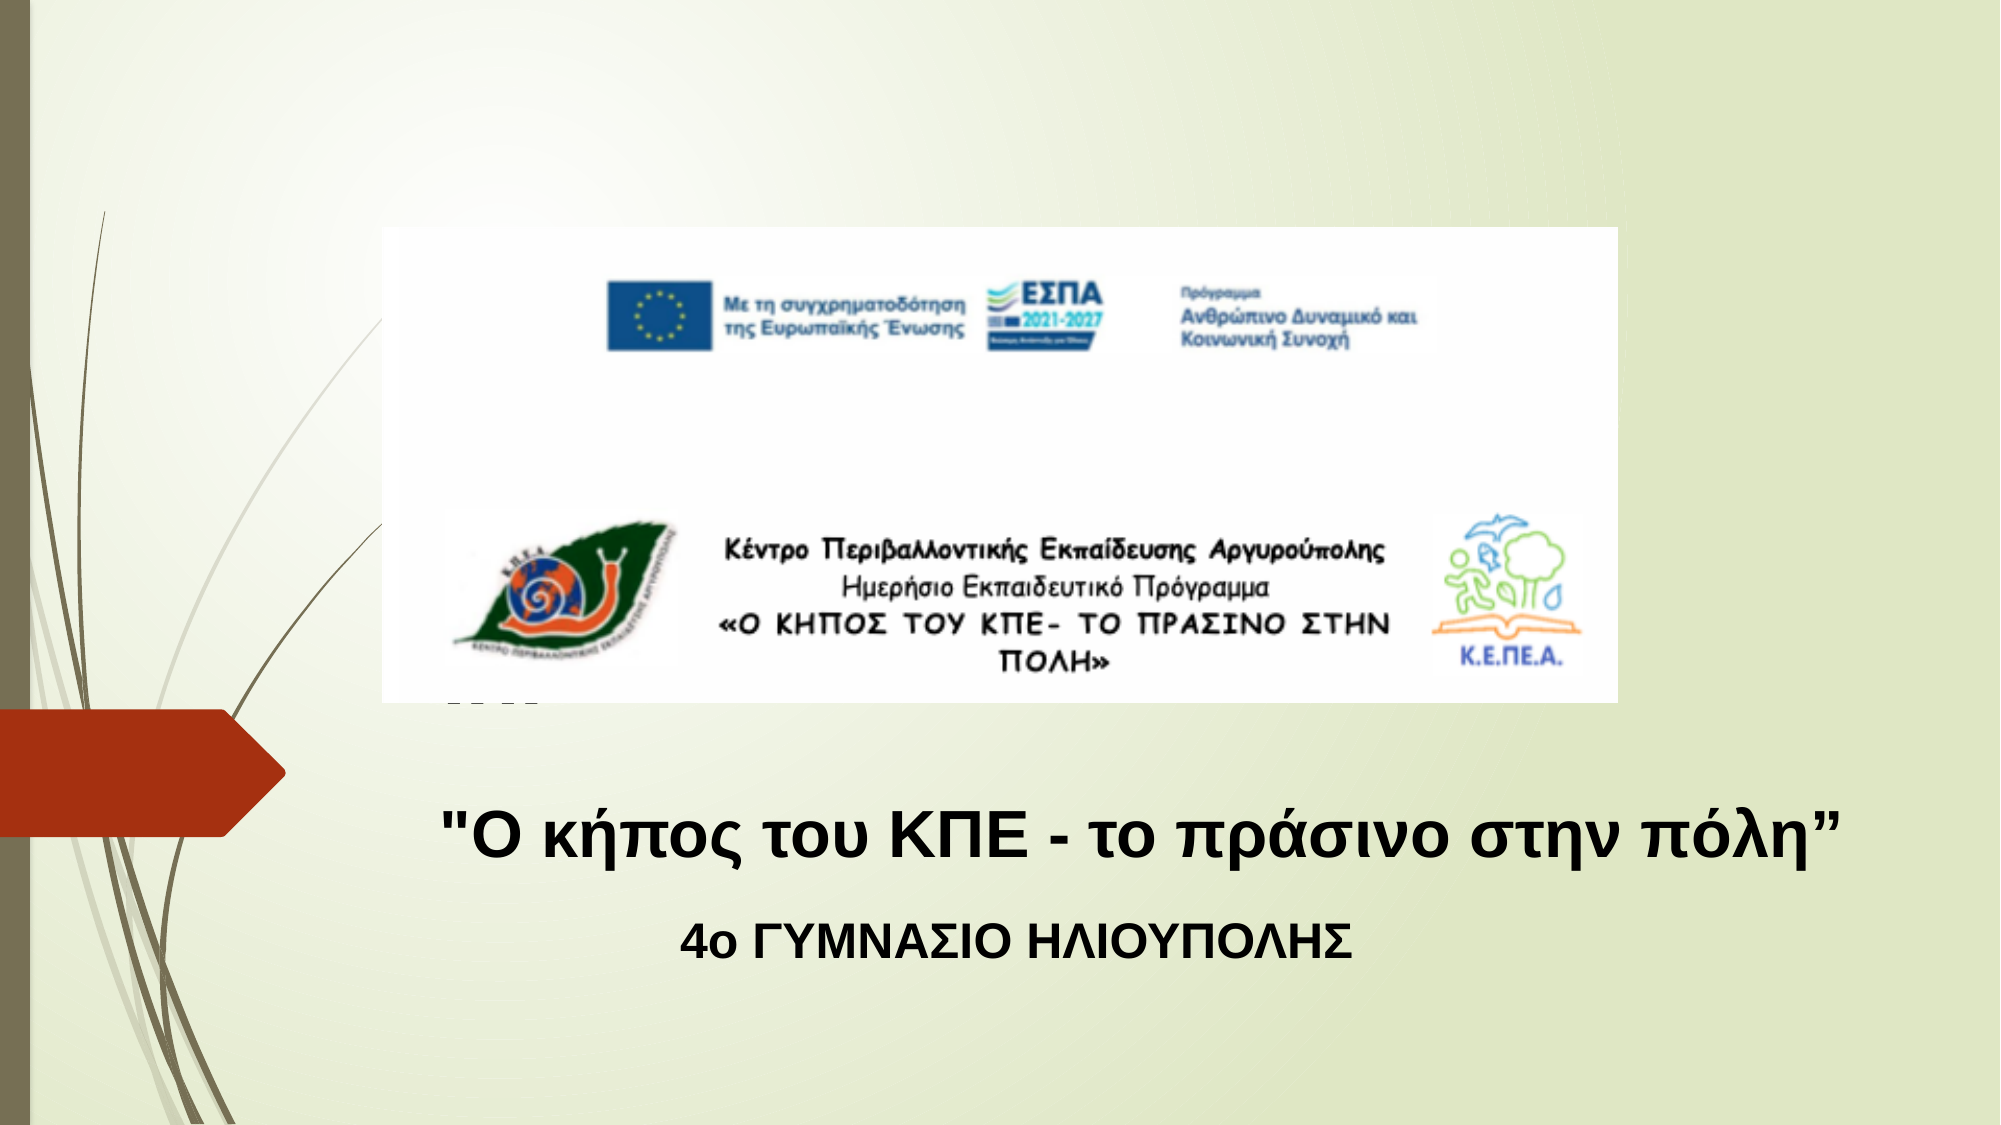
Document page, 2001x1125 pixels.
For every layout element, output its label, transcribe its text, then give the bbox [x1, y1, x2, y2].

picture [381, 227, 1618, 703]
subtitle "Ο κήπος του ΚΠΕ - το πράσινο στην πόλη” 4o ΓΥΜΝΑΣΙΟ ΗΛΙΟΥΠΟΛΗΣ [424, 783, 1888, 969]
title "" [424, 412, 1888, 783]
